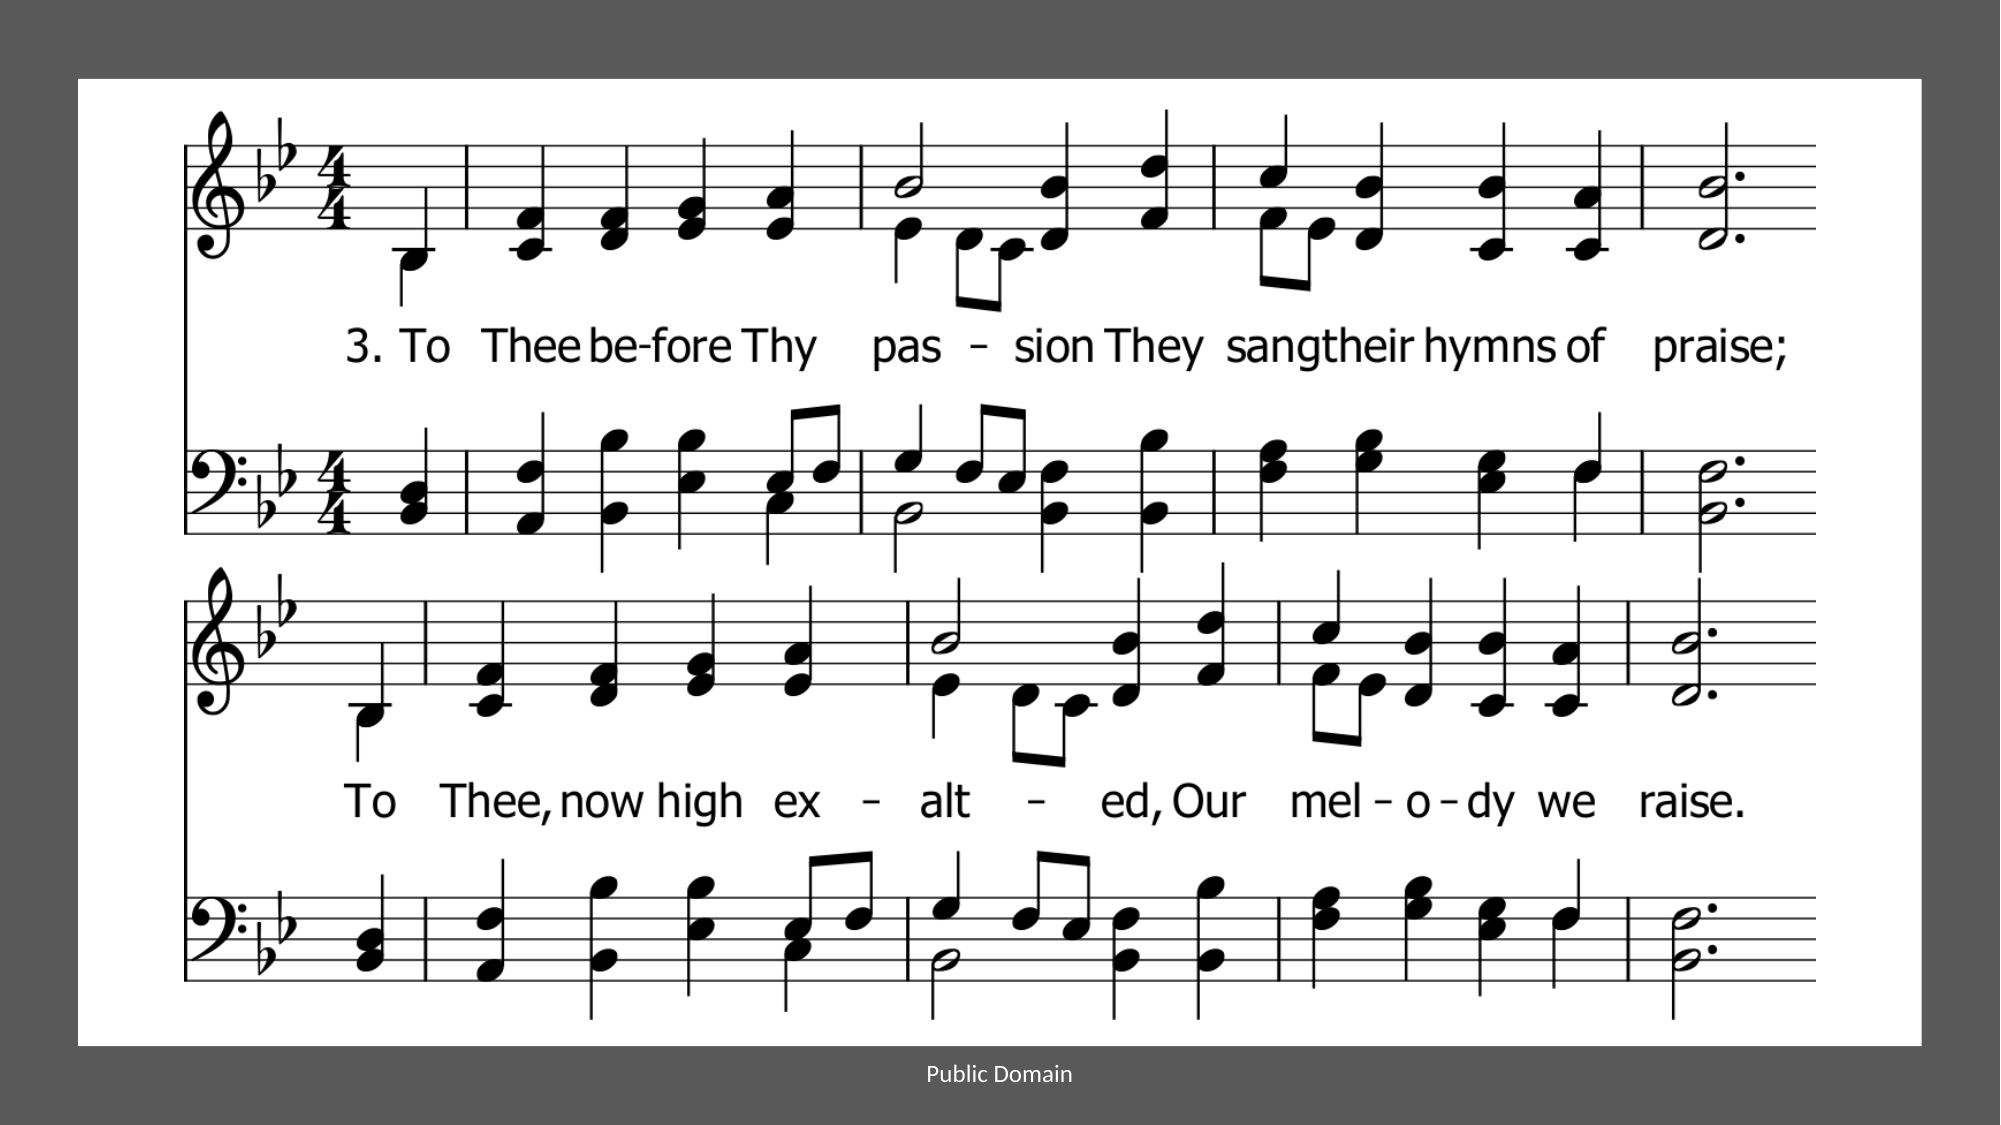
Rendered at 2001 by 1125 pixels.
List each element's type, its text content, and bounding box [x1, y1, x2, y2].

text_box [0, 0, 2000, 1125]
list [183, 105, 1816, 1020]
footer Public Domain [662, 1042, 1338, 1103]
text_box [77, 78, 1923, 1047]
